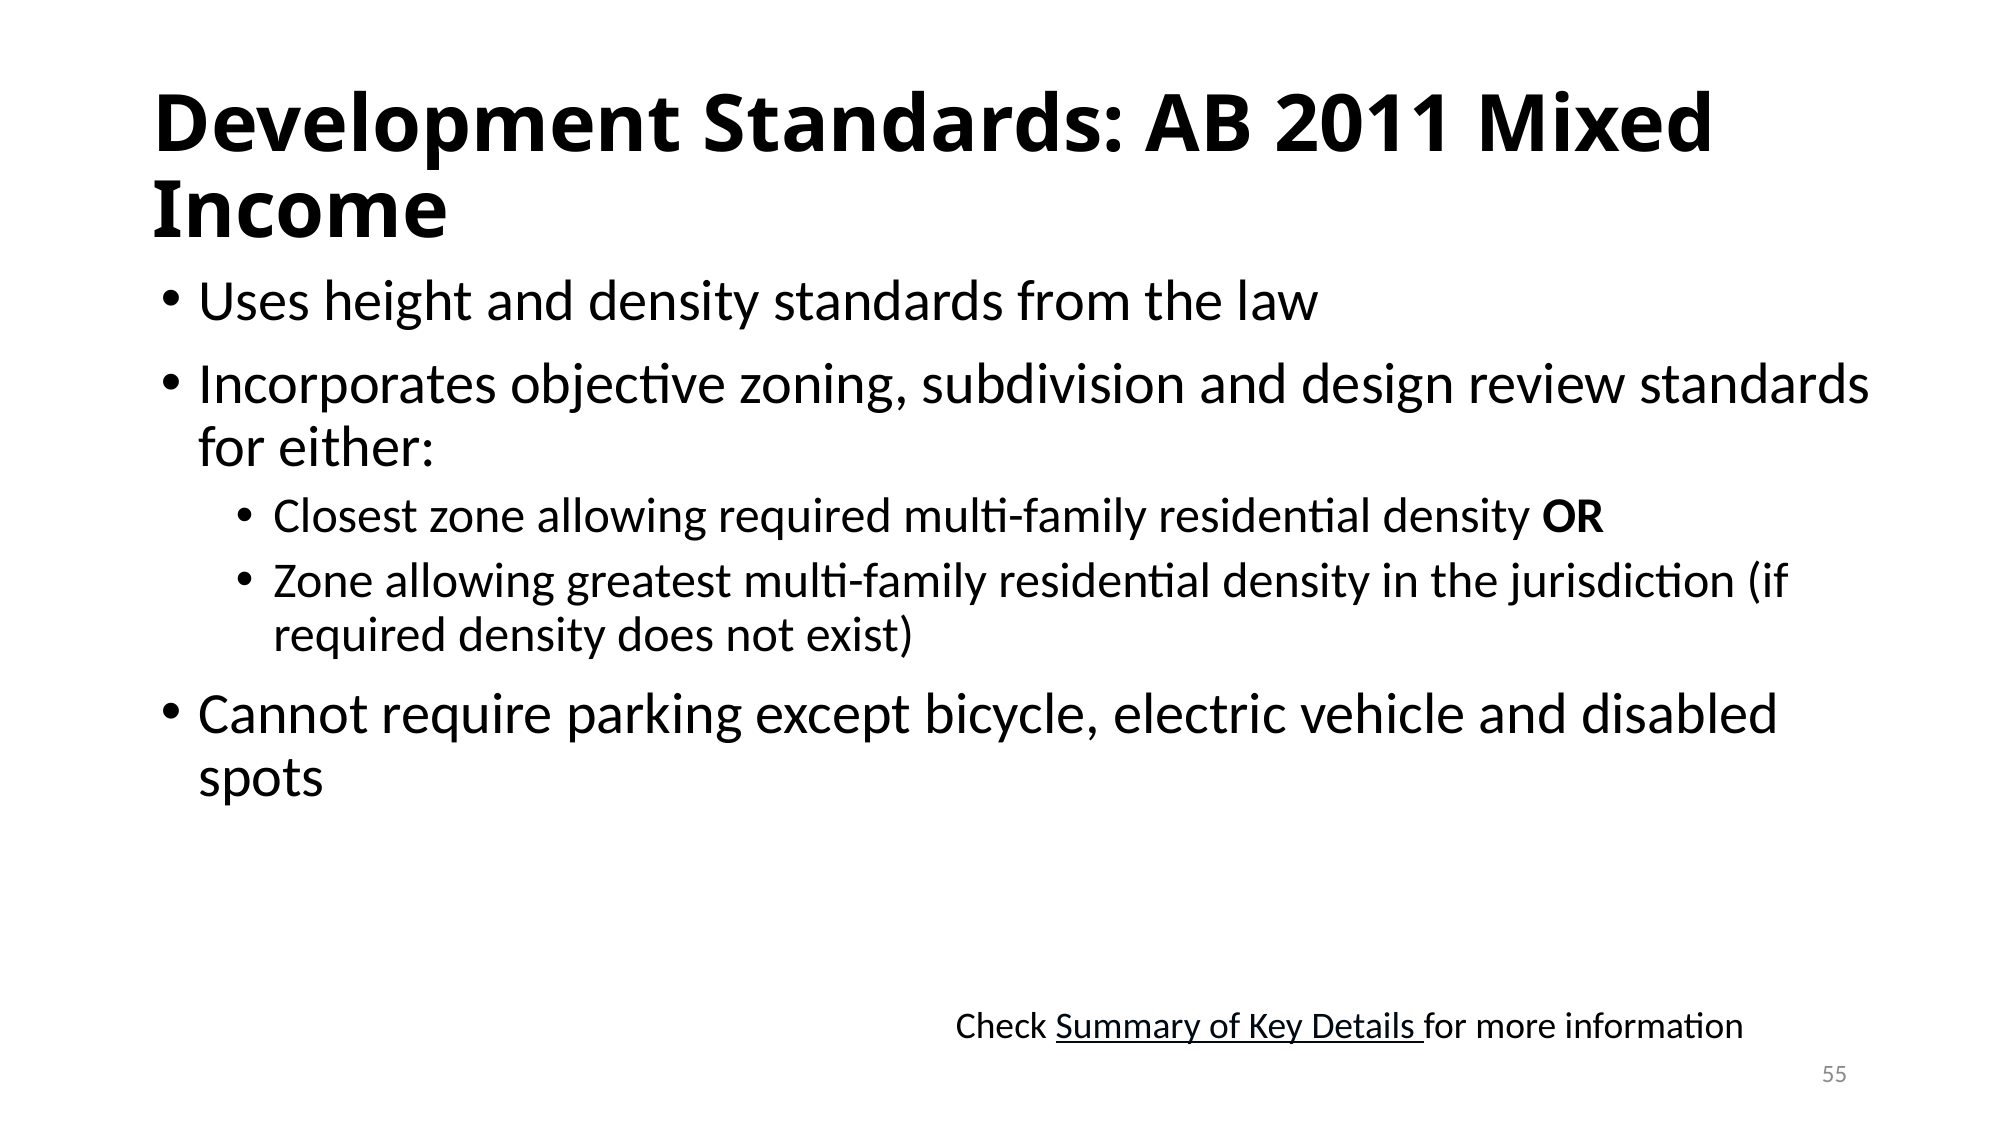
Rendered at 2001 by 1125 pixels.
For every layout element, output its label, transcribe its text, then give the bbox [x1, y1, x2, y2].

slide_number 55 [1412, 1042, 1863, 1103]
list Uses height and density standards from the law Incorporates objective zoning, subdivision and design review standards for either: Closest zone allowing required multi-family residential density OR Zone allowing greatest multi-family residential density in the jurisdiction (if required density does not exist) Cannot require parking except bicycle, electric vehicle and disabled spots [145, 262, 1903, 993]
title Development Standards: AB 2011 Mixed Income [137, 59, 1863, 278]
text_box Check Summary of Key Details for more information [941, 993, 1857, 1054]
